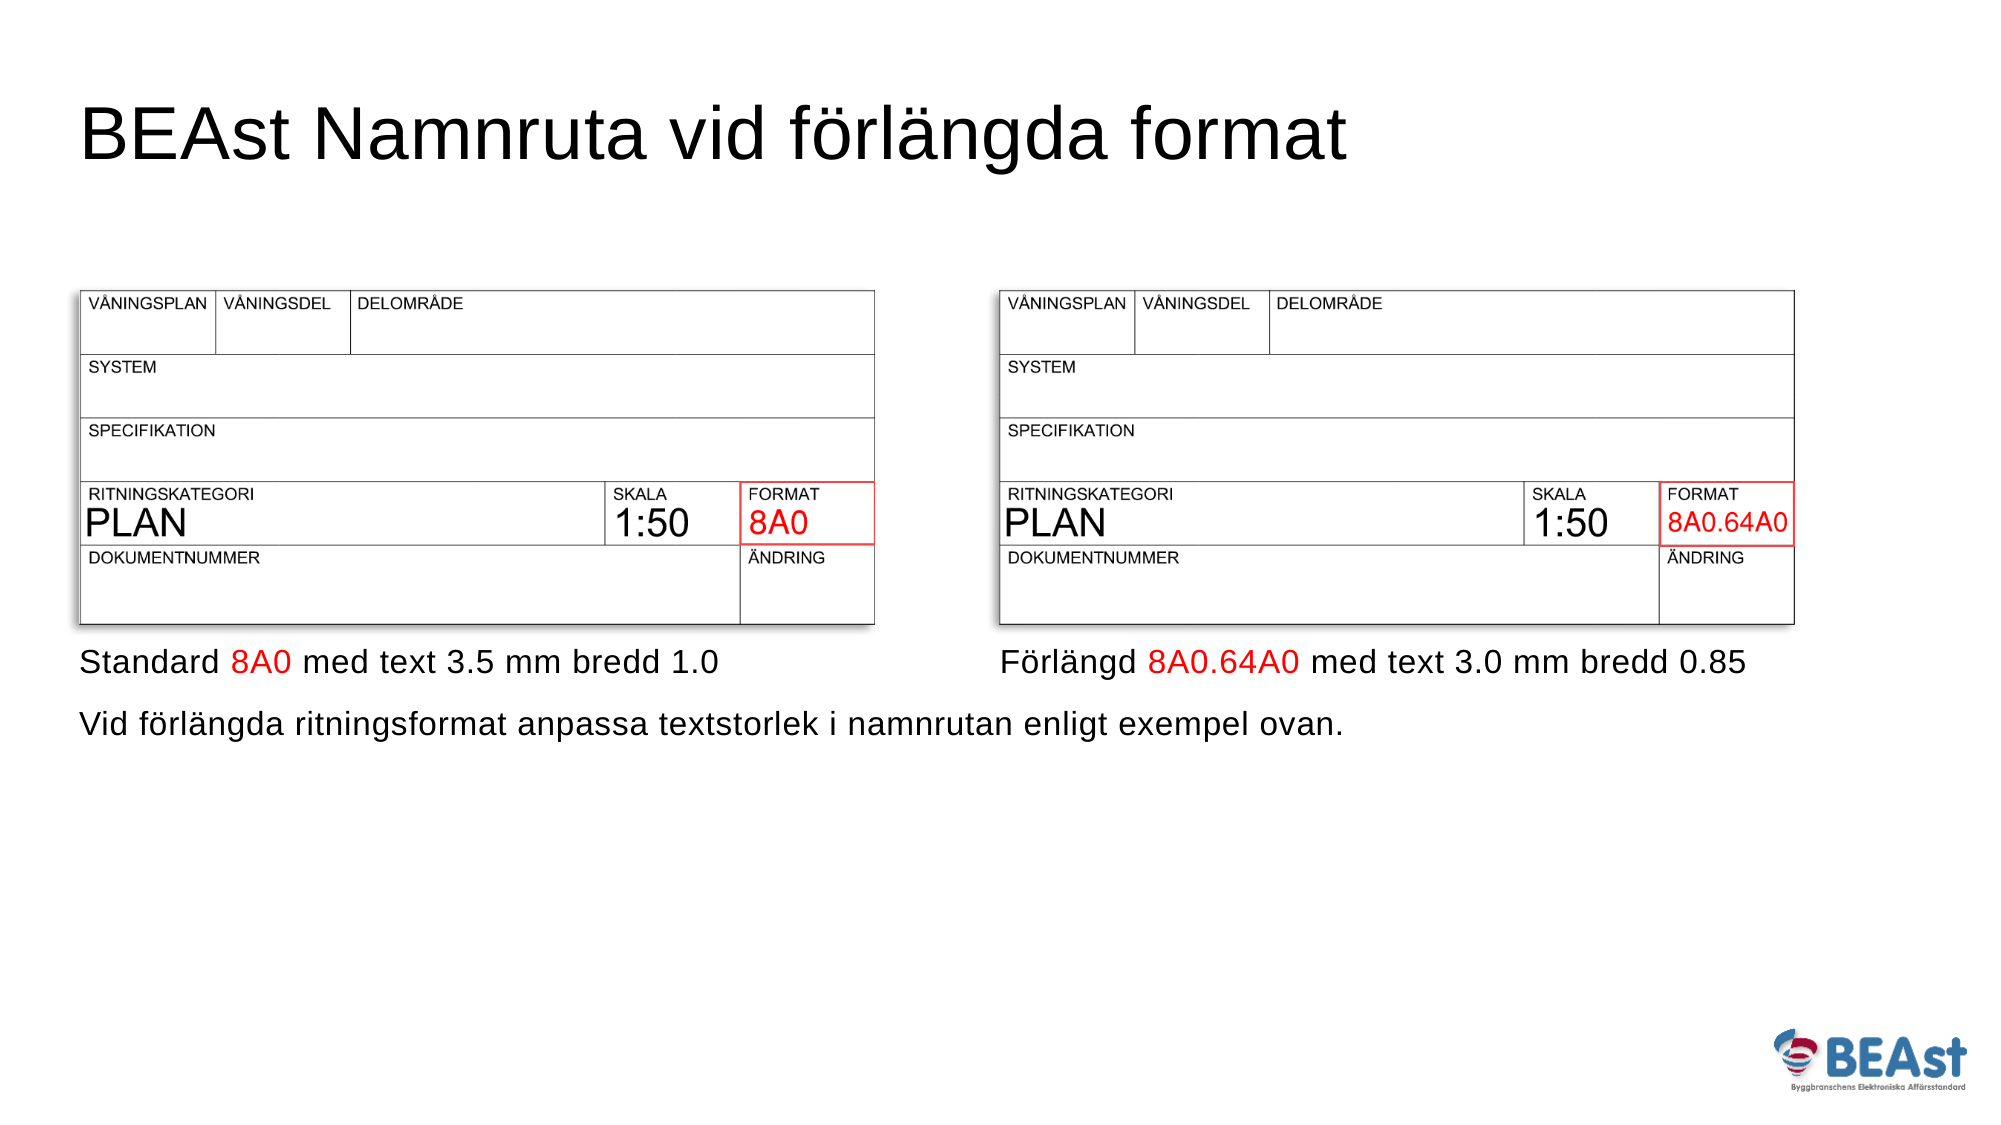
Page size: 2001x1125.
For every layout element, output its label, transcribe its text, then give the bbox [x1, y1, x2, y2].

text_box Standard 8A0 med text 3.5 mm bredd 1.0 [79, 634, 875, 695]
text_box BEAst Namnruta vid förlängda format [79, 84, 1989, 242]
text_box Förlängd 8A0.64A0 med text 3.0 mm bredd 0.85 [999, 634, 1795, 695]
picture [1773, 1026, 1969, 1093]
text_box Vid förlängda ritningsformat anpassa textstorlek i namnrutan enligt exempel ovan. [79, 702, 1713, 751]
picture [999, 290, 1796, 626]
picture [78, 290, 875, 626]
